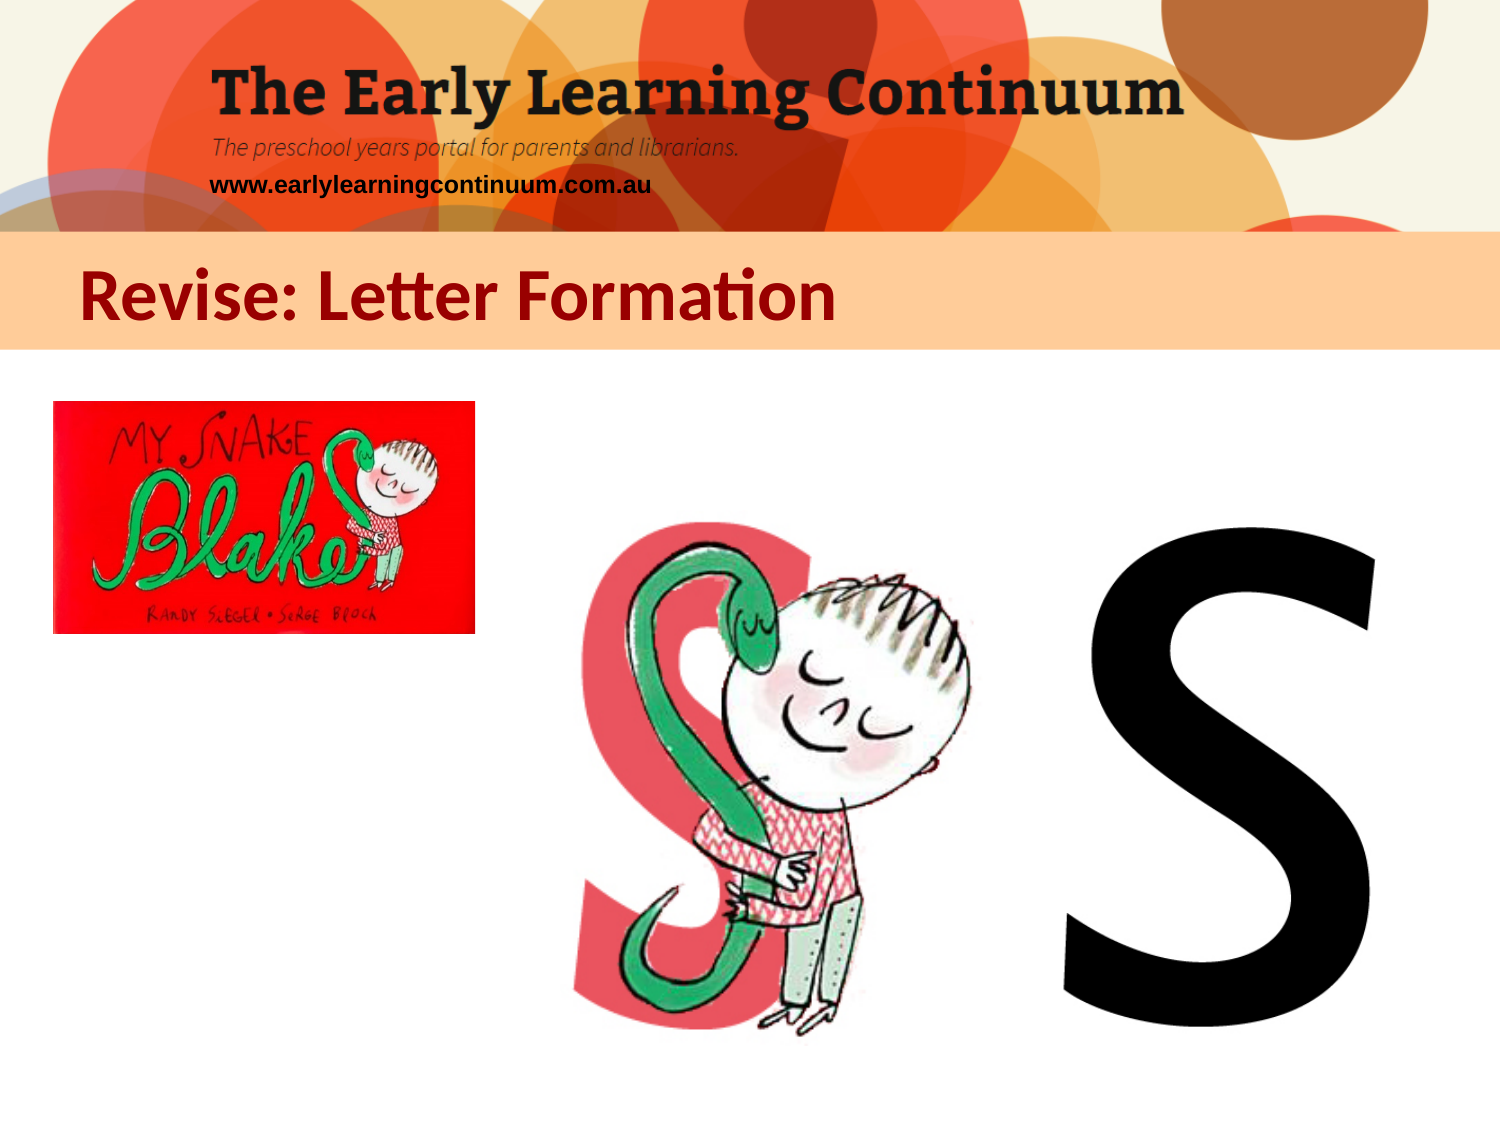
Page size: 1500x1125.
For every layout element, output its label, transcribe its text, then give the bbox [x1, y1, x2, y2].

picture [52, 400, 476, 634]
picture [0, 0, 1500, 231]
title Revise: Letter Formation [64, 238, 1436, 345]
picture [560, 510, 983, 1046]
picture [1052, 510, 1392, 1046]
